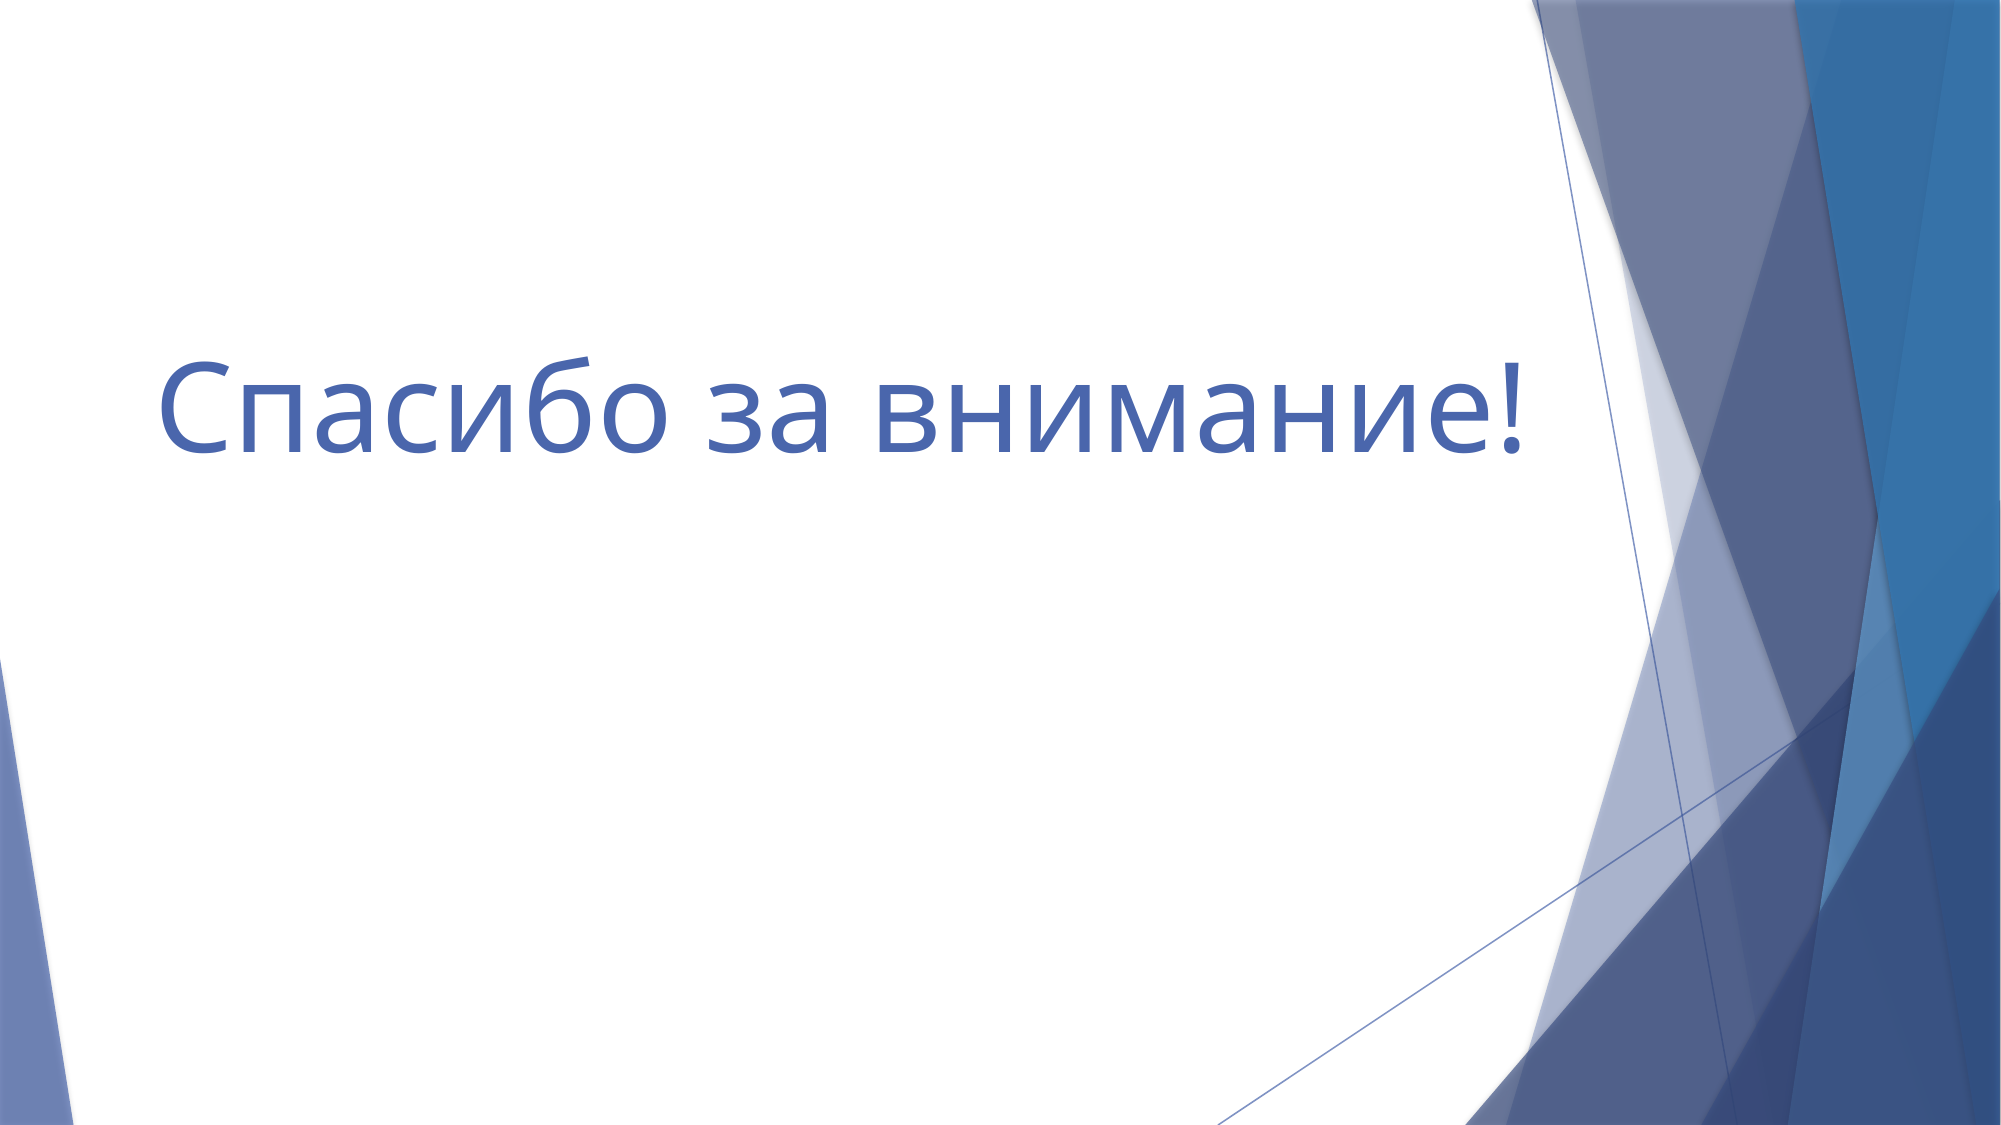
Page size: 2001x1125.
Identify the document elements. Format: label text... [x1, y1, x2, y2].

title Спасибо за внимание! [125, 319, 1559, 664]
